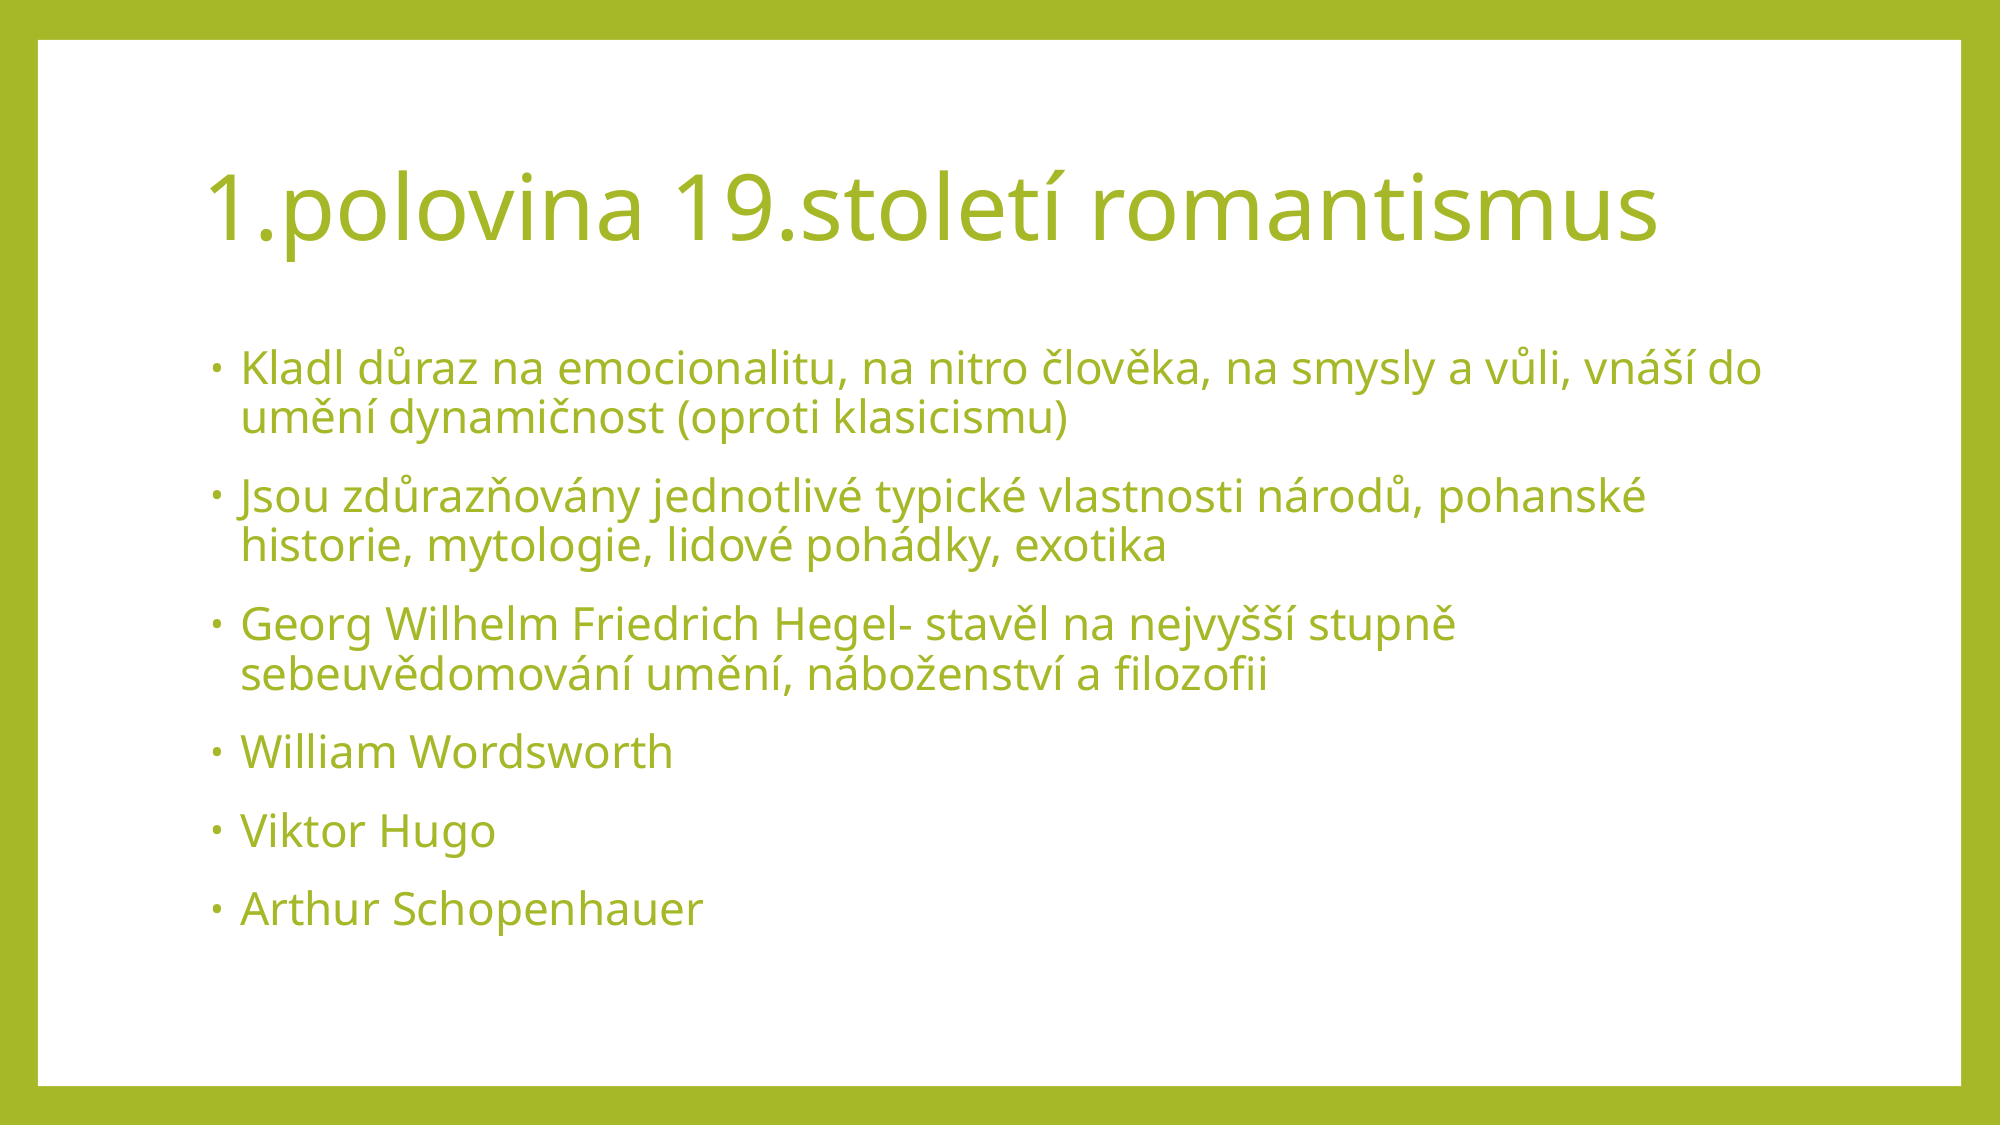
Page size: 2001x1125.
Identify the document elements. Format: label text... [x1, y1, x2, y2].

title 1.polovina 19.století romantismus [187, 99, 1808, 323]
list Kladl důraz na emocionalitu, na nitro člověka, na smysly a vůli, vnáší do umění dynamičnost (oproti klasicismu) Jsou zdůrazňovány jednotlivé typické vlastnosti národů, pohanské historie, mytologie, lidové pohádky, exotika Georg Wilhelm Friedrich Hegel- stavěl na nejvyšší stupně sebeuvědomování umění, náboženství a filozofii William Wordsworth Viktor Hugo Arthur Schopenhauer [187, 337, 1808, 1000]
